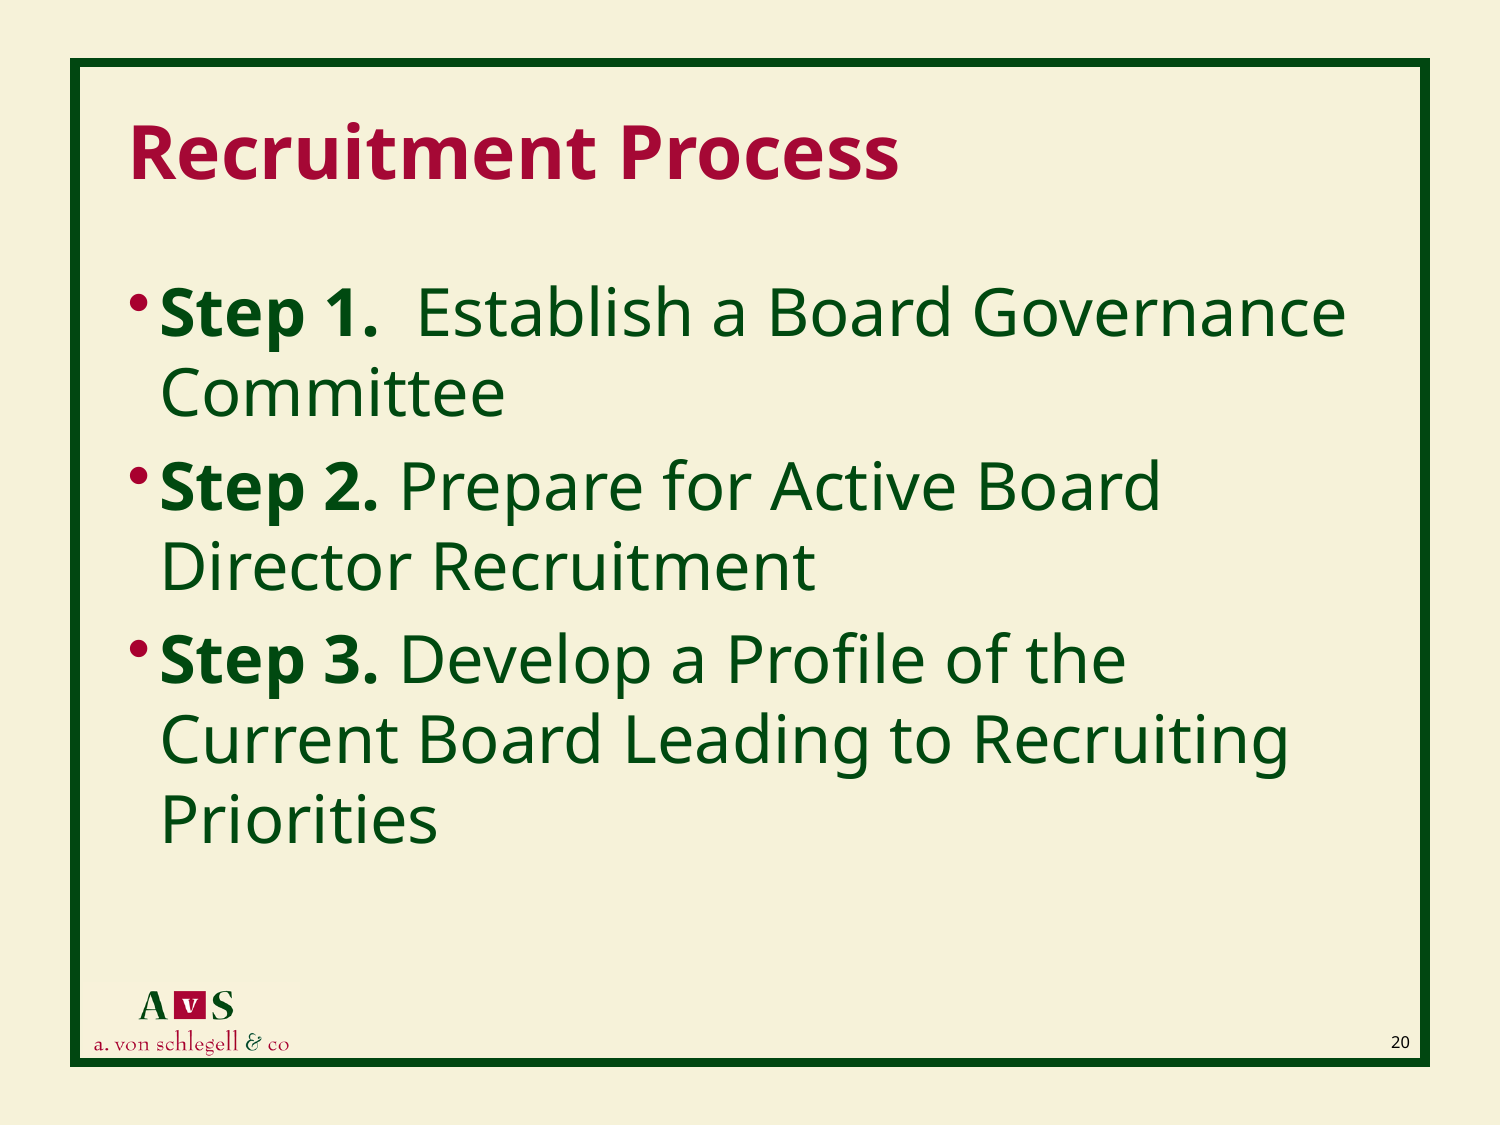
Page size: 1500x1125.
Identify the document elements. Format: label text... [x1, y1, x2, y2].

picture [82, 982, 300, 1056]
slide_number 20 [1074, 1024, 1426, 1103]
list Step 1. Establish a Board Governance Committee Step 2. Prepare for Active Board Director Recruitment Step 3. Develop a Profile of the Current Board Leading to Recruiting Priorities [112, 262, 1388, 1000]
title Recruitment Process [112, 87, 1388, 213]
footer [512, 1024, 988, 1103]
